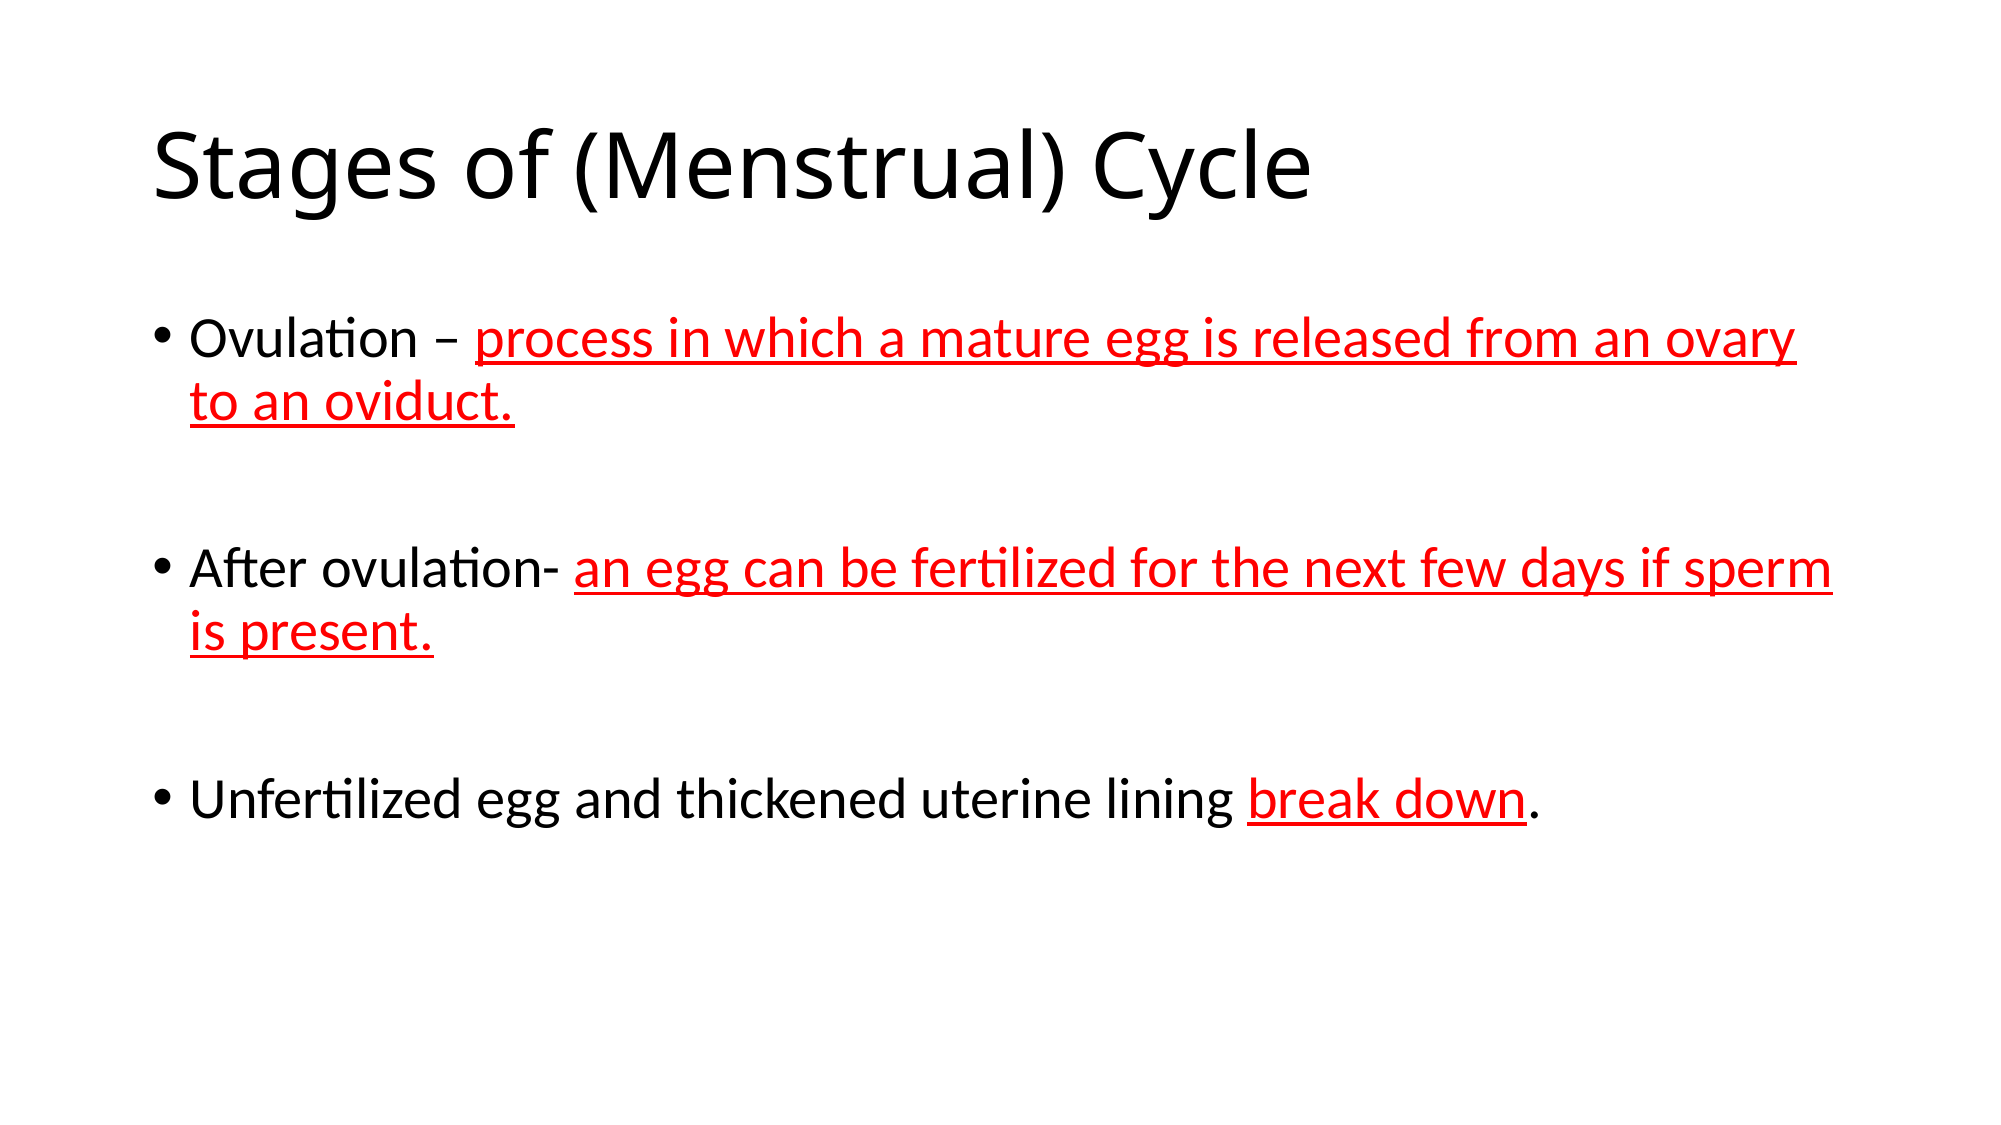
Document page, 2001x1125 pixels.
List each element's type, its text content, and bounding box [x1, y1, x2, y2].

title Stages of (Menstrual) Cycle [137, 59, 1863, 278]
list Ovulation – process in which a mature egg is released from an ovary to an oviduct. After ovulation- an egg can be fertilized for the next few days if sperm is present. Unfertilized egg and thickened uterine lining break down. [137, 299, 1863, 1014]
